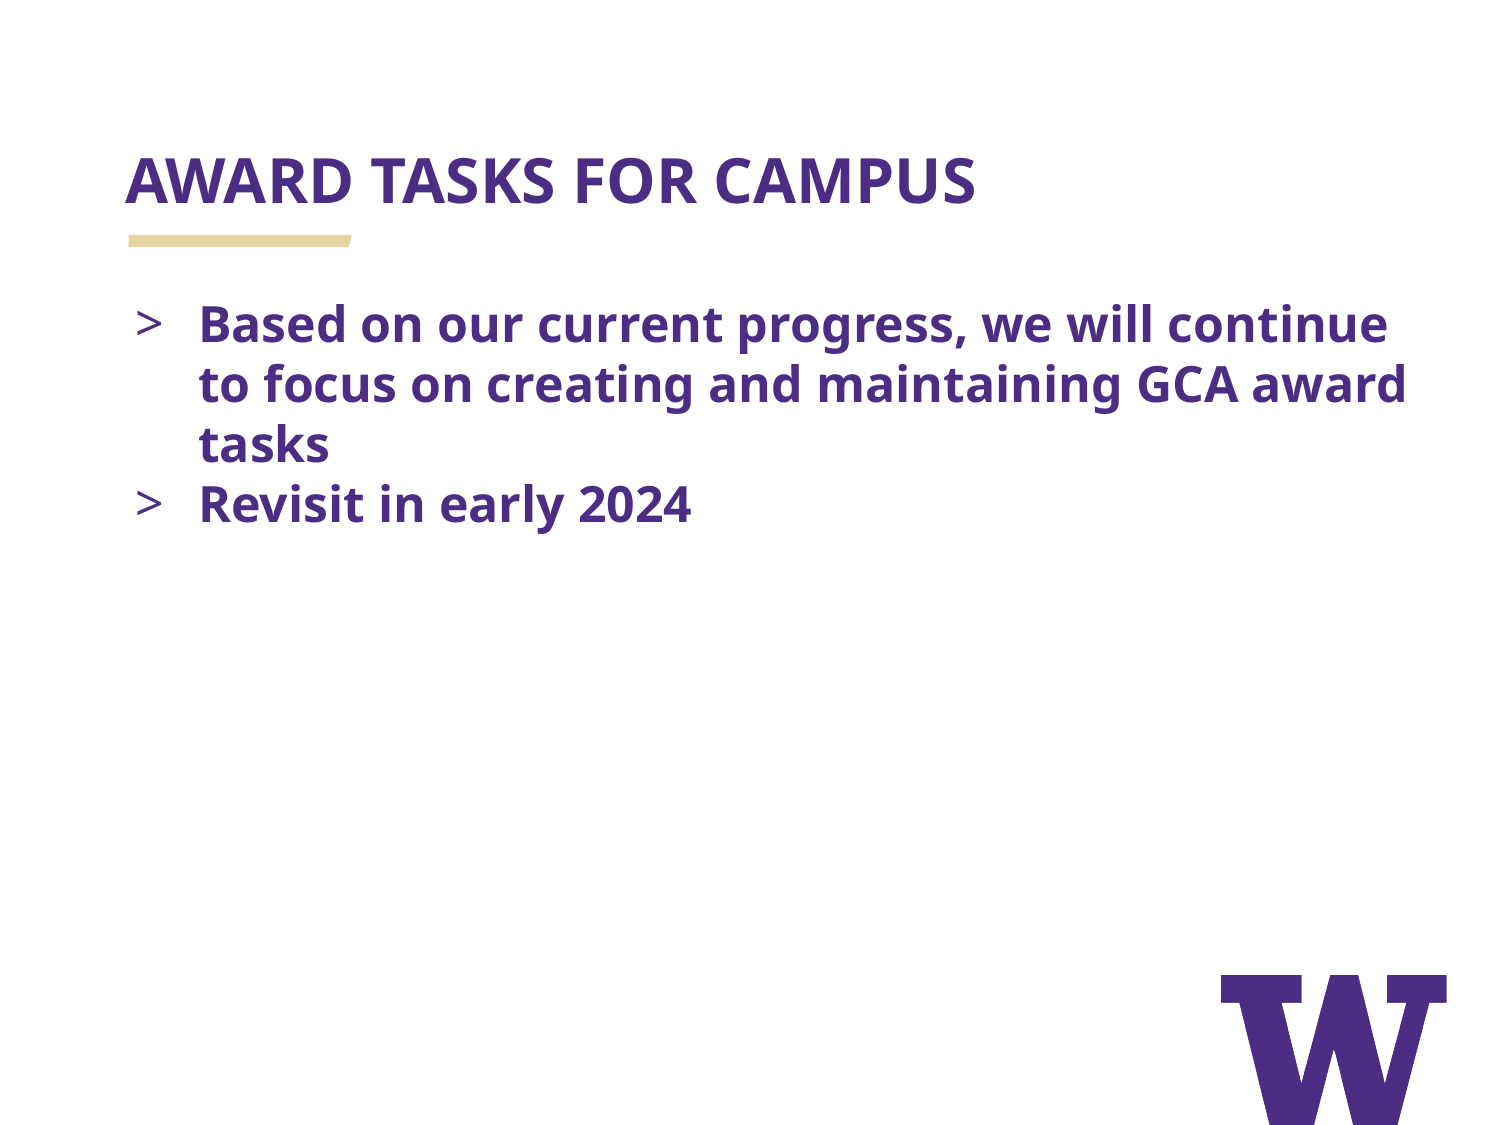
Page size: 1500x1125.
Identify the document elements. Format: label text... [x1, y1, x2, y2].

title AWARD TASKS FOR CAMPUS [110, 60, 1453, 224]
picture [128, 235, 352, 247]
picture [1221, 975, 1447, 1125]
list Based on our current progress, we will continue to focus on creating and maintaining GCA award tasks Revisit in early 2024 [108, 284, 1453, 944]
